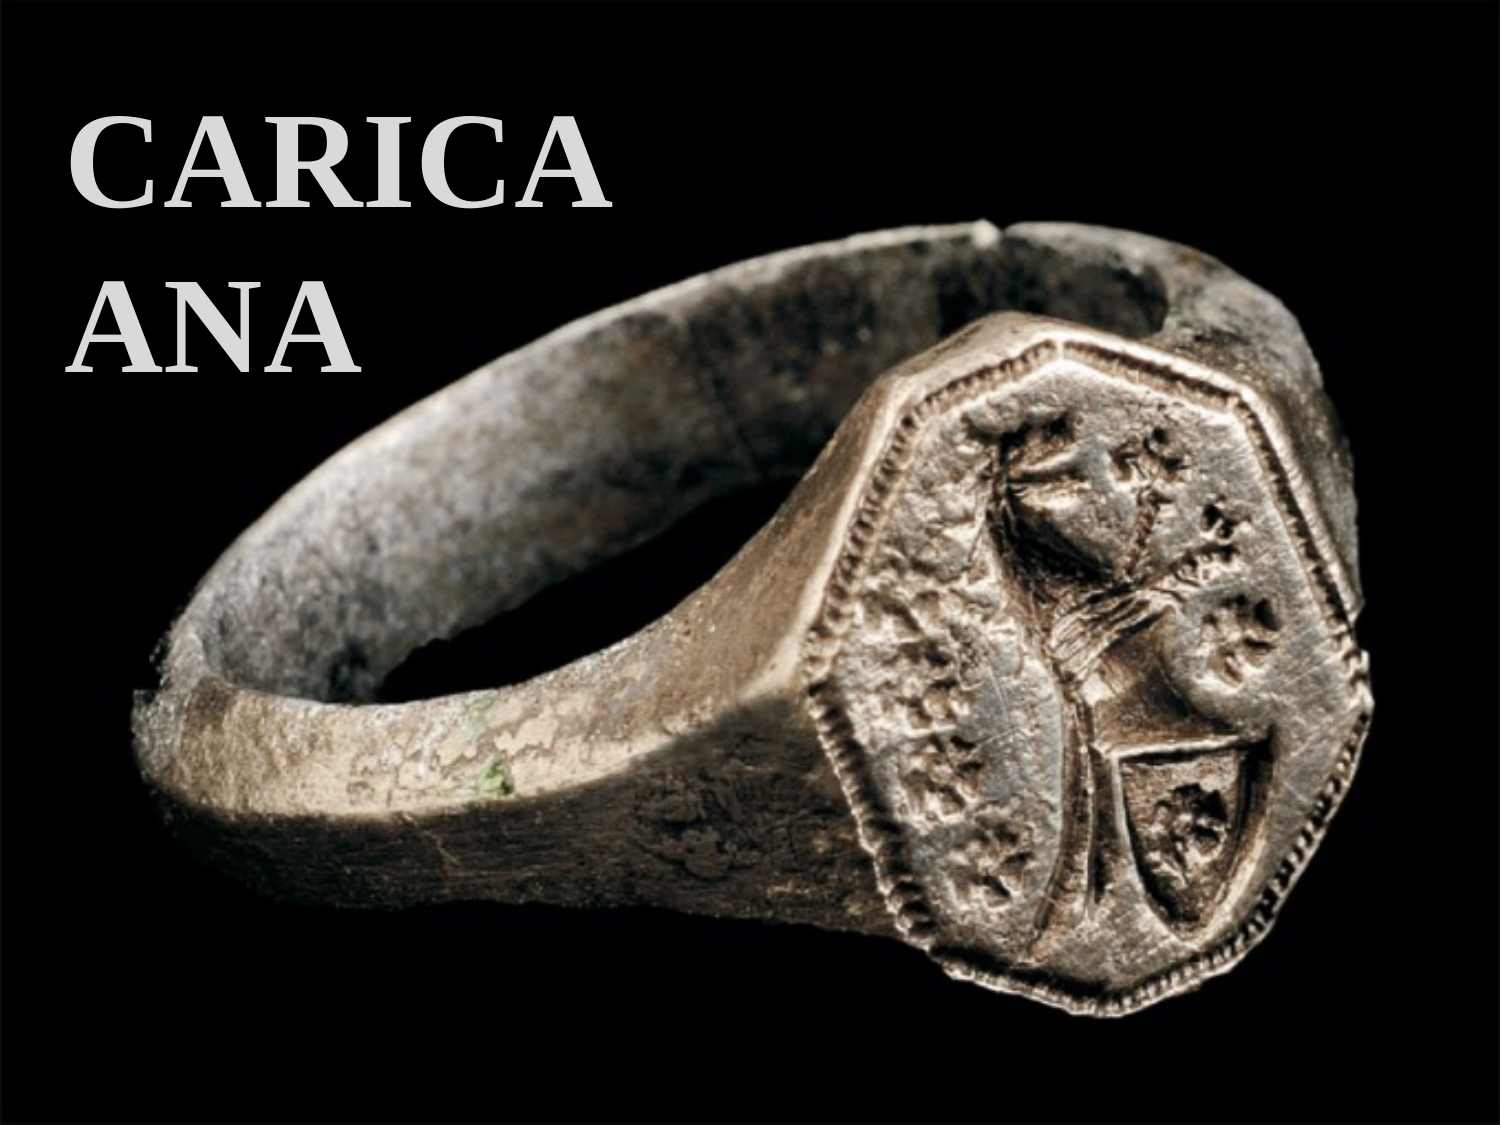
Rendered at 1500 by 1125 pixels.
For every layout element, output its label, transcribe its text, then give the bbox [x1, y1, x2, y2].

picture [0, 0, 1500, 1125]
text_box CARICA ANA [50, 62, 688, 408]
